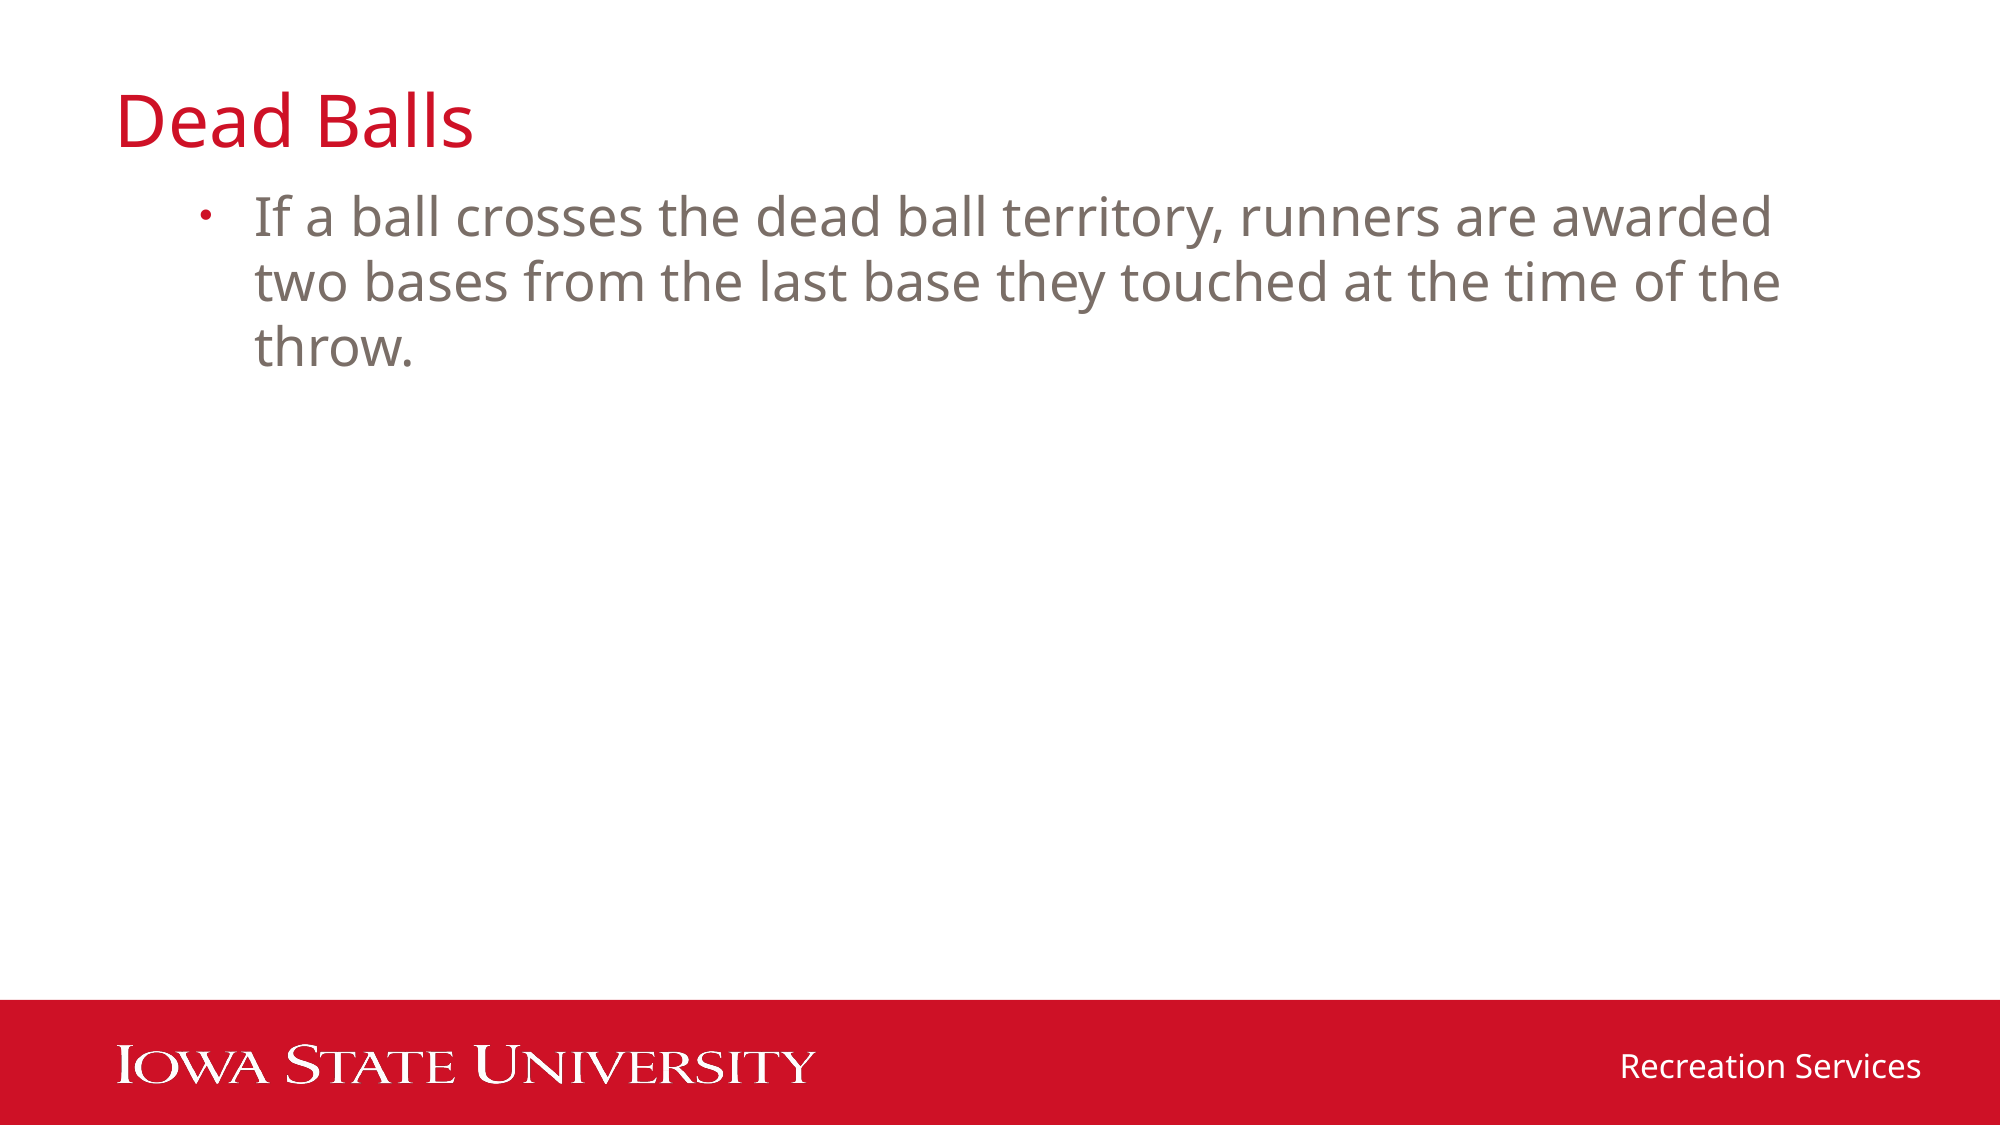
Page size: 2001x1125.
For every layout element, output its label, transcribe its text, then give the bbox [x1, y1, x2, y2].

list If a ball crosses the dead ball territory, runners are awarded two bases from the last base they touched at the time of the throw. [183, 174, 1851, 851]
title Dead Balls [99, 24, 1801, 213]
picture [116, 1044, 817, 1088]
